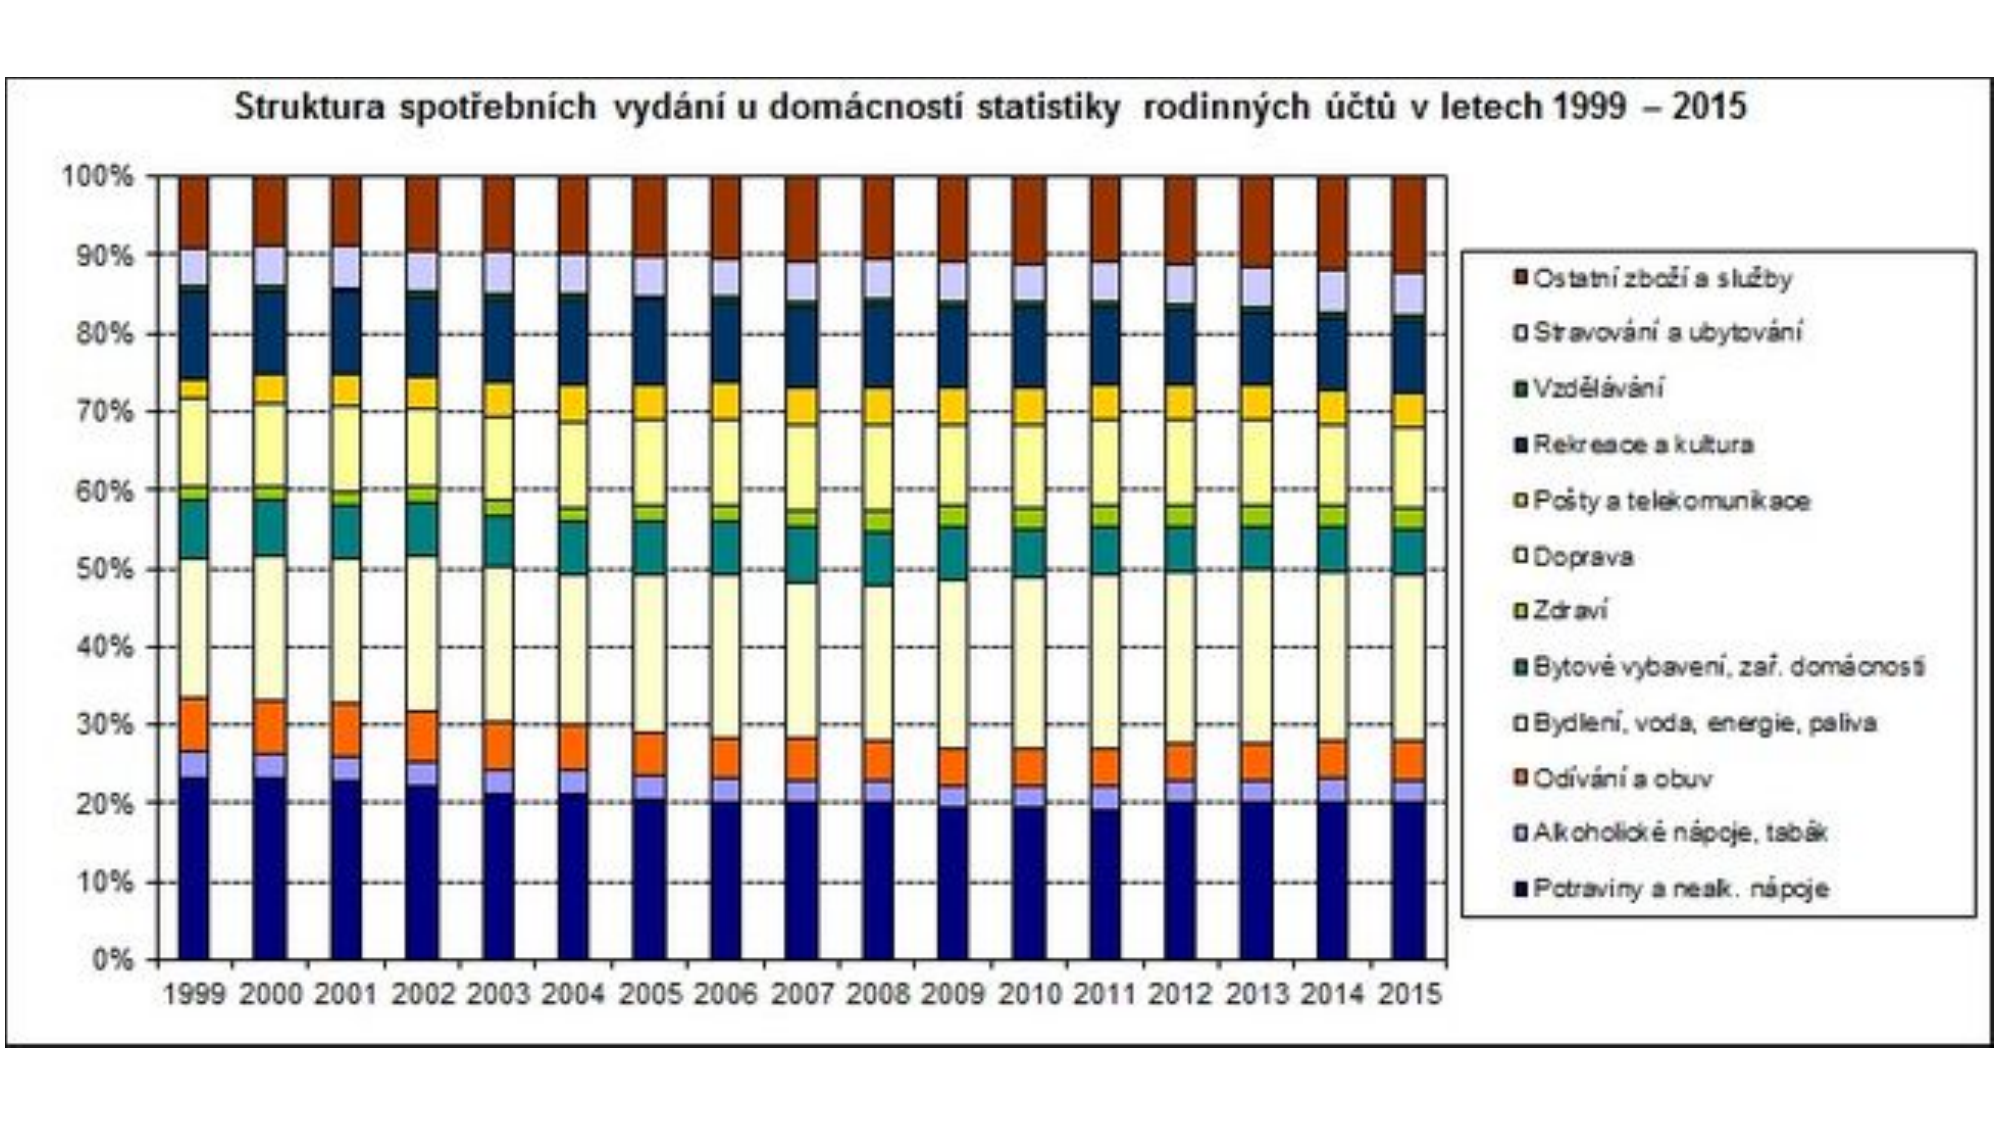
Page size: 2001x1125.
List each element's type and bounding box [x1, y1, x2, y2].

picture [5, 77, 1994, 1048]
